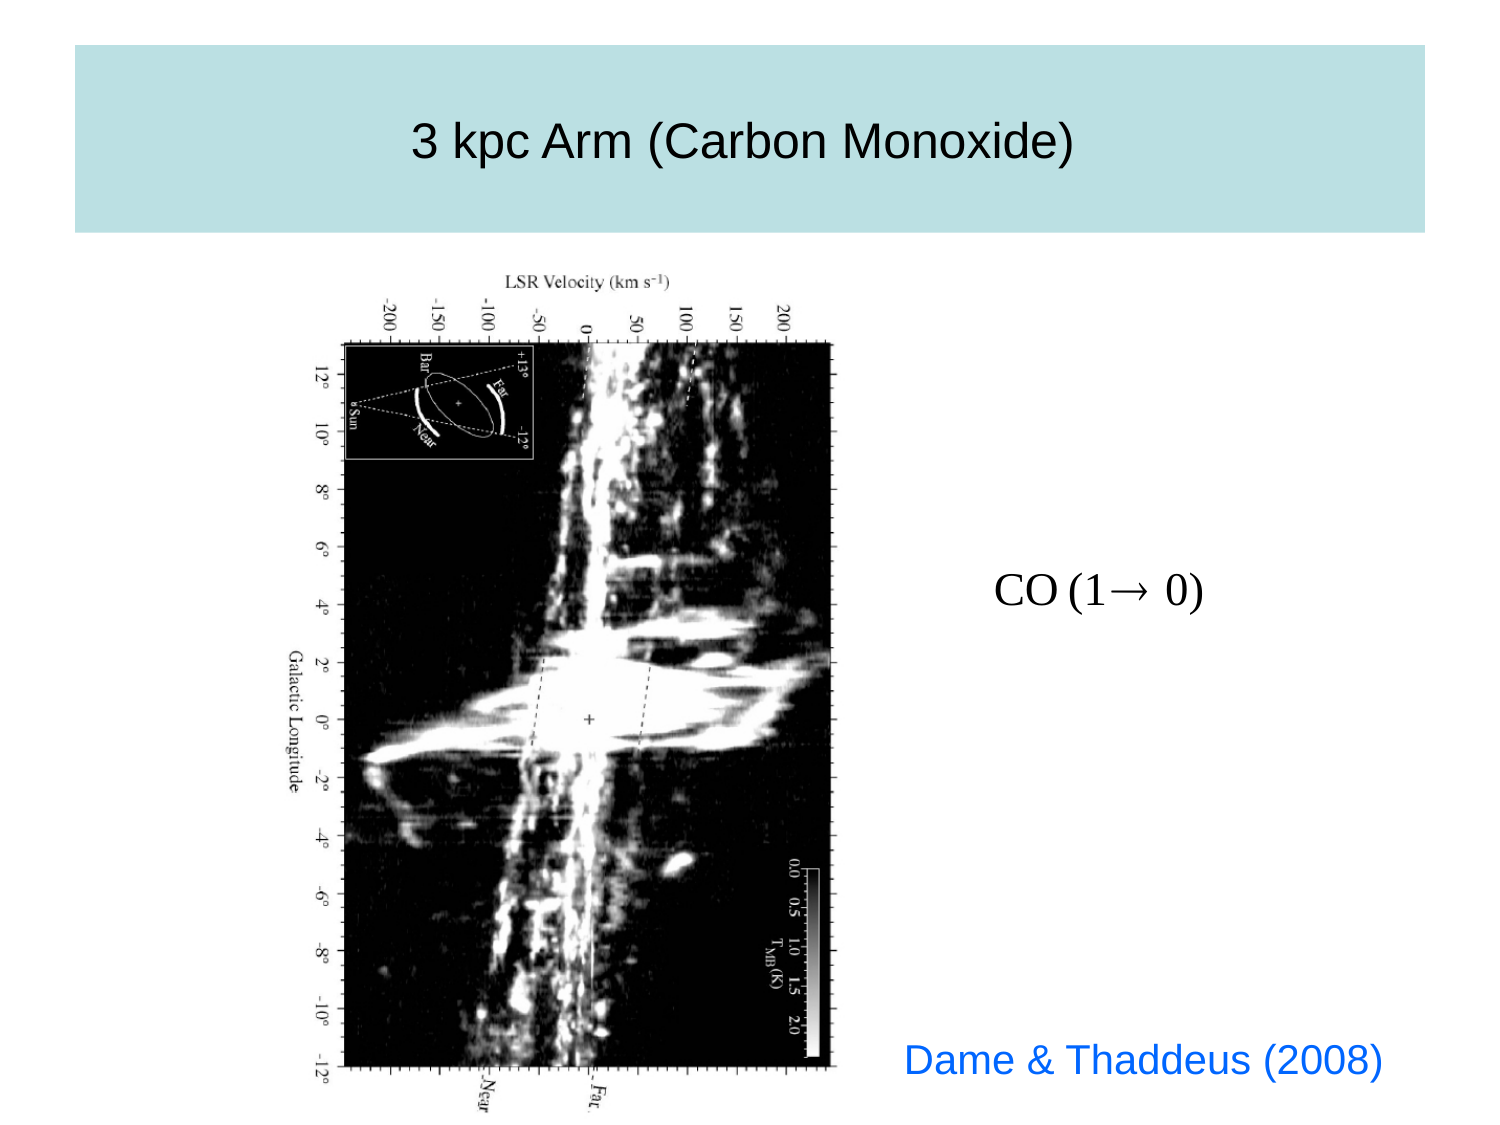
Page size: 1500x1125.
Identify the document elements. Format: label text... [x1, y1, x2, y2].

title 3 kpc Arm (Carbon Monoxide) [74, 44, 1426, 233]
text_box Dame & Thaddeus (2008) [889, 1025, 1399, 1090]
picture [274, 246, 851, 1125]
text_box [987, 562, 1215, 626]
